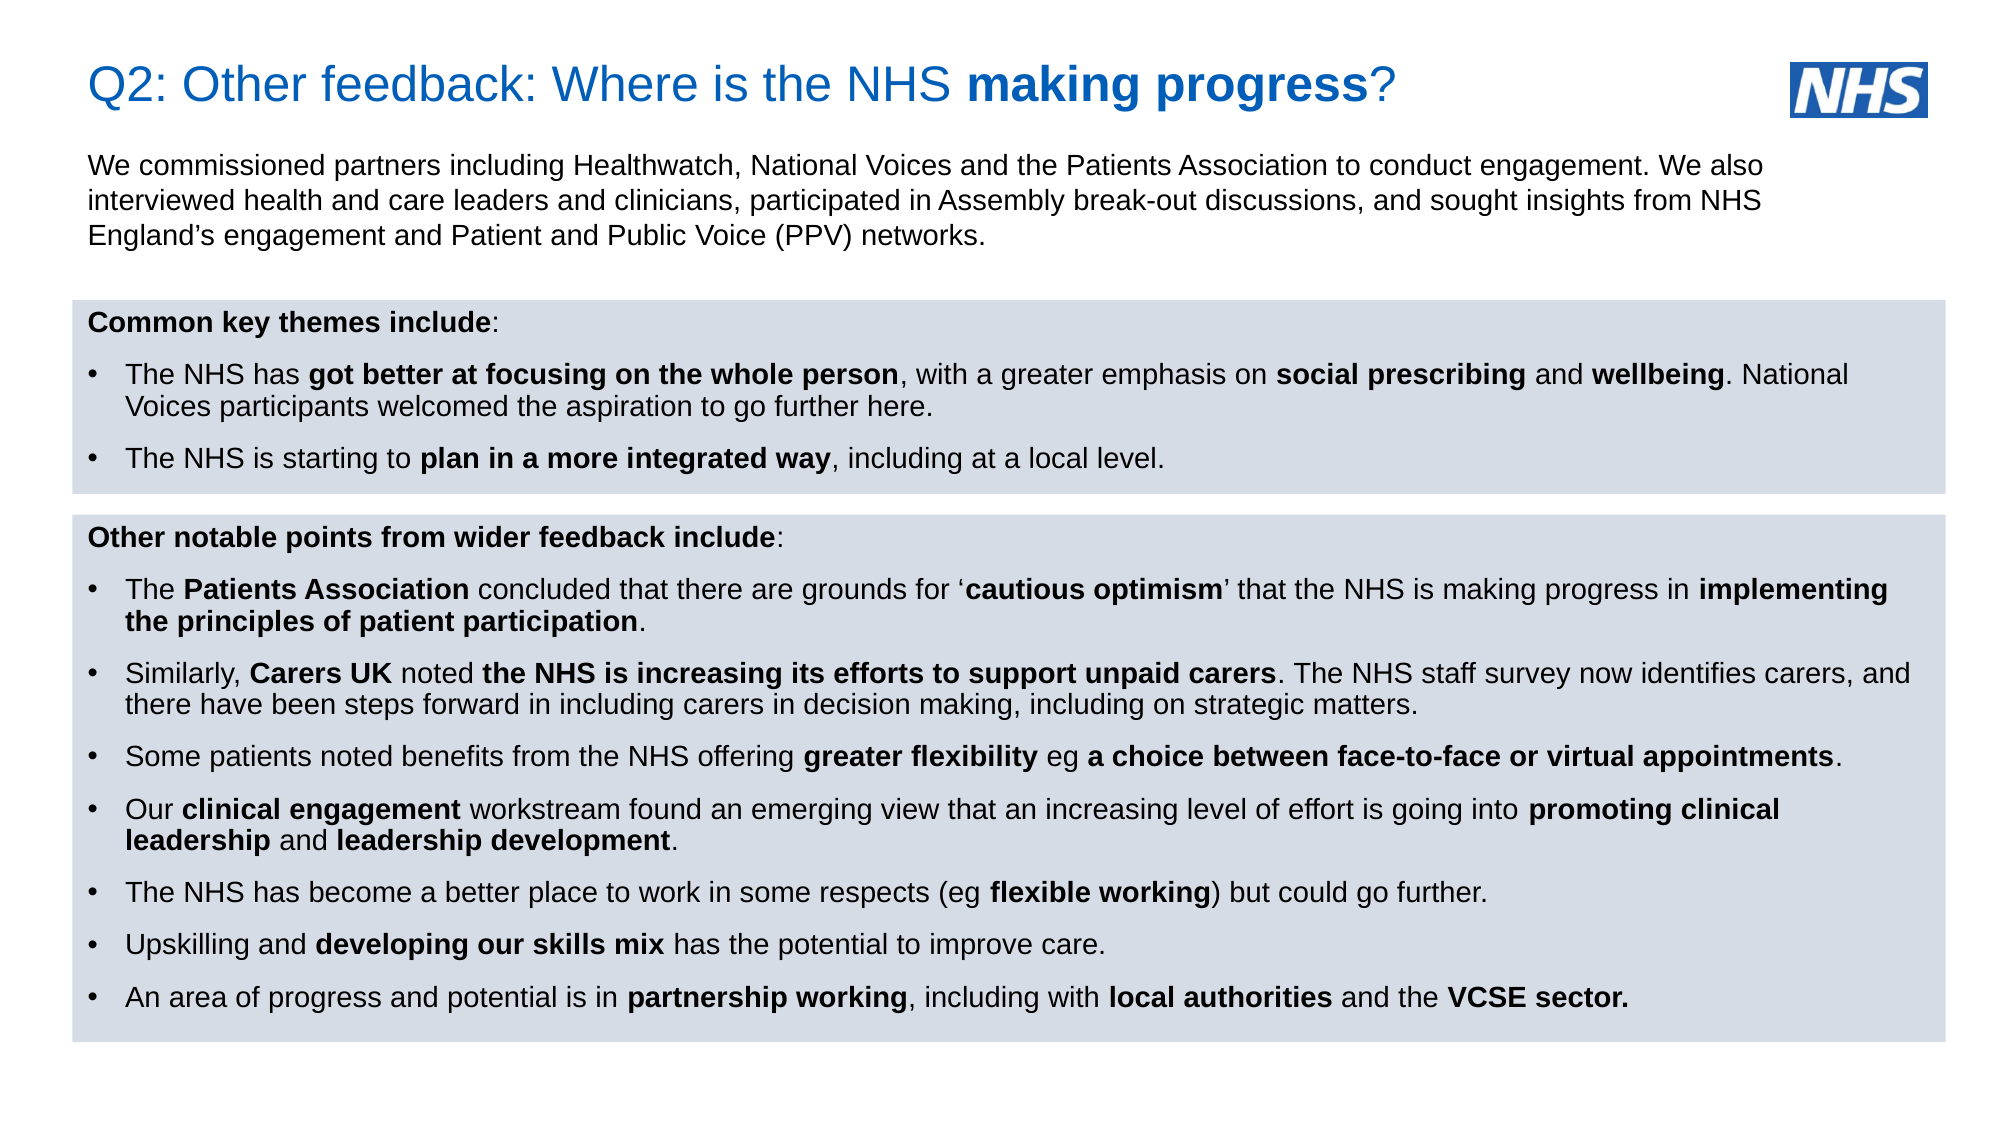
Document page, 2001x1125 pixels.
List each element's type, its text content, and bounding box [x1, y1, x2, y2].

picture [1790, 62, 1928, 118]
text_box We commissioned partners including Healthwatch, National Voices and the Patients Association to conduct engagement. We also interviewed health and care leaders and clinicians, participated in Assembly break-out discussions, and sought insights from NHS England’s engagement and Patient and Public Voice (PPV) networks. [72, 138, 1789, 259]
text_box Other notable points from wider feedback include: The Patients Association concluded that there are grounds for ‘cautious optimism’ that the NHS is making progress in implementing the principles of patient participation. Similarly, Carers UK noted the NHS is increasing its efforts to support unpaid carers. The NHS staff survey now identifies carers, and there have been steps forward in including carers in decision making, including on strategic matters. Some patients noted benefits from the NHS offering greater flexibility eg a choice between face-to-face or virtual appointments. Our clinical engagement workstream found an emerging view that an increasing level of effort is going into promoting clinical leadership and leadership development. The NHS has become a better place to work in some respects (eg flexible working) but could go further. Upskilling and developing our skills mix has the potential to improve care. An area of progress and potential is in partnership working, including with local authorities and the VCSE sector. [72, 514, 1946, 1043]
title Q2: Other feedback: Where is the NHS making progress? [72, 20, 1756, 120]
text_box Common key themes include: The NHS has got better at focusing on the whole person, with a greater emphasis on social prescribing and wellbeing. National Voices participants welcomed the aspiration to go further here. The NHS is starting to plan in a more integrated way, including at a local level. [72, 299, 1946, 494]
